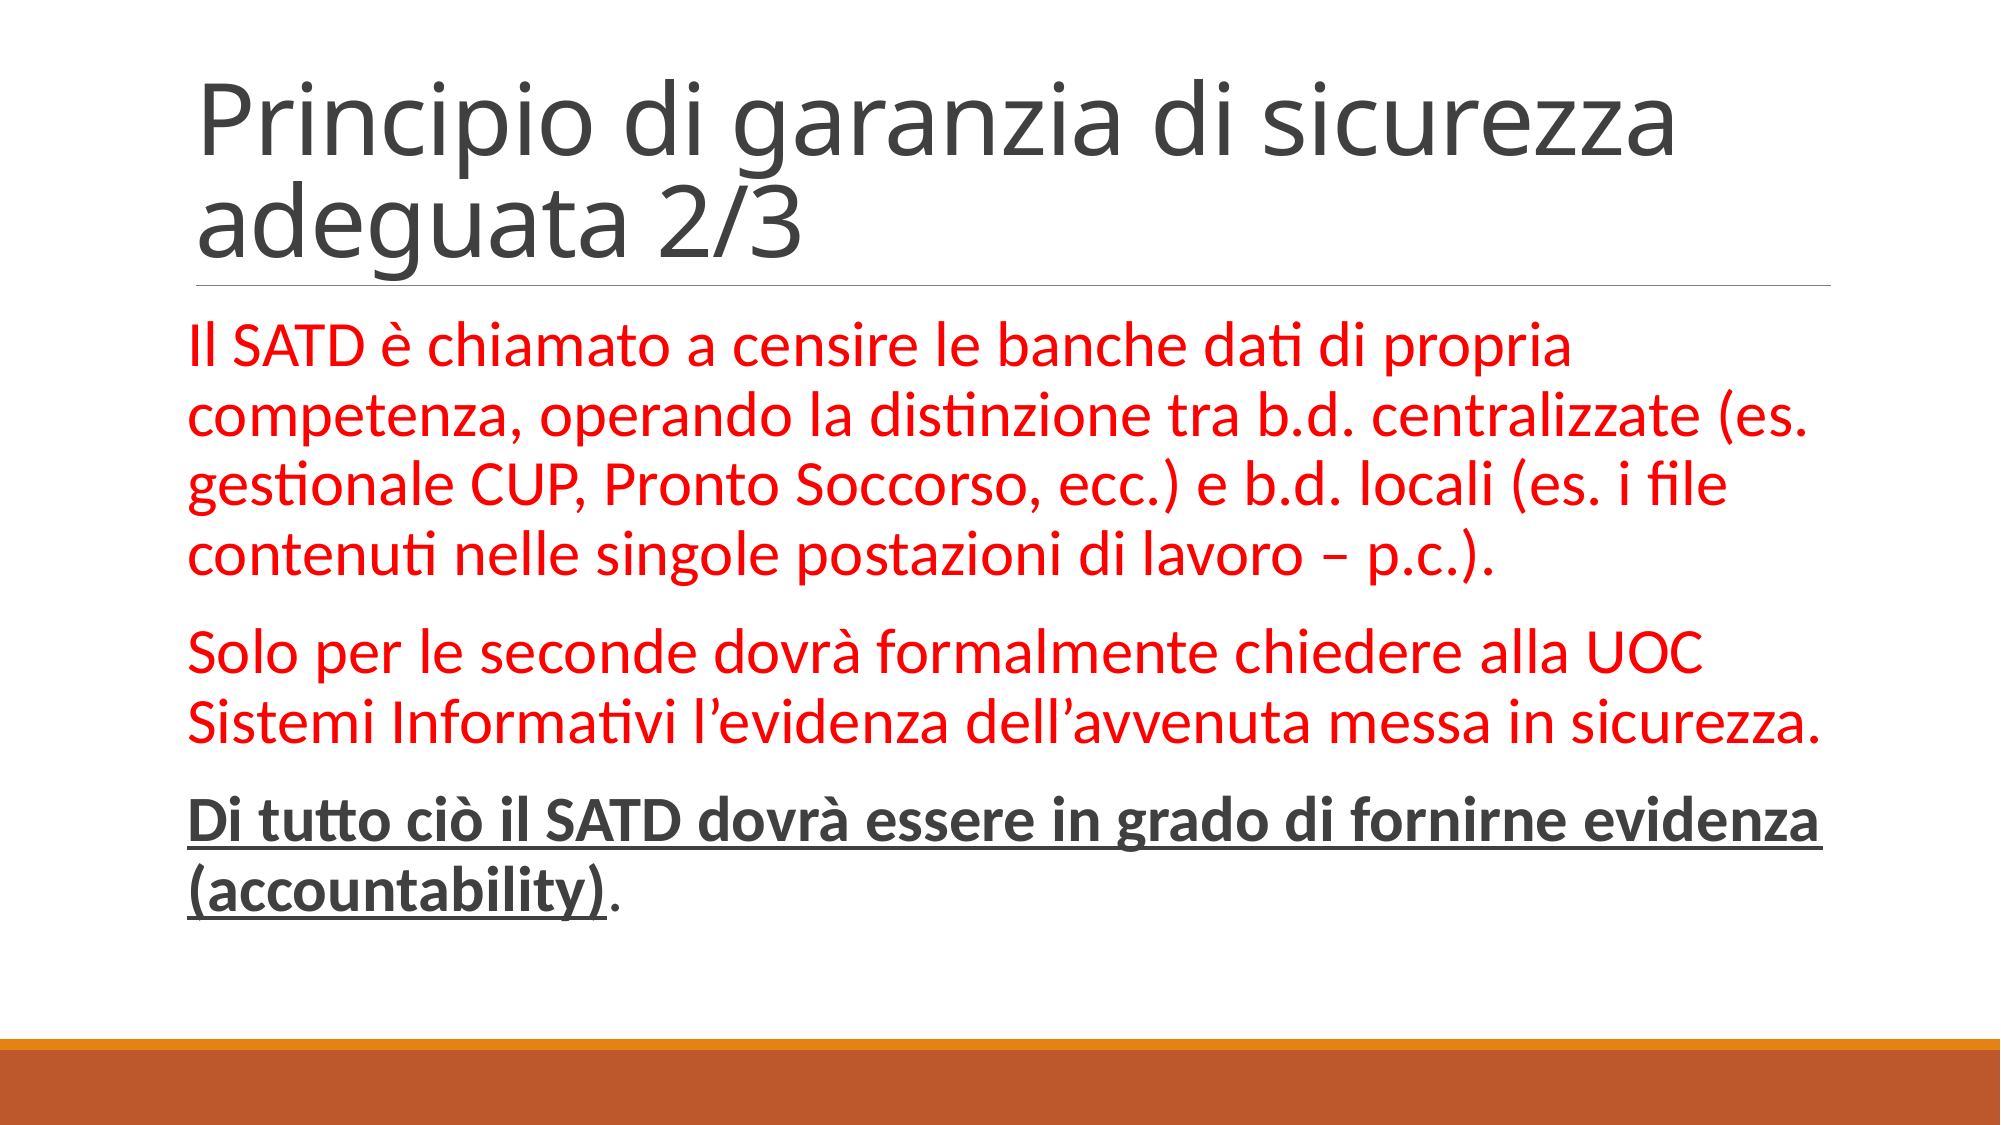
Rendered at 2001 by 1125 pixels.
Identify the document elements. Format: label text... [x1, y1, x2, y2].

list Il SATD è chiamato a censire le banche dati di propria competenza, operando la distinzione tra b.d. centralizzate (es. gestionale CUP, Pronto Soccorso, ecc.) e b.d. locali (es. i file contenuti nelle singole postazioni di lavoro – p.c.). Solo per le seconde dovrà formalmente chiedere alla UOC Sistemi Informativi l’evidenza dell’avvenuta messa in sicurezza. Di tutto ciò il SATD dovrà essere in grado di fornirne evidenza (accountability). [180, 302, 1830, 963]
title Principio di garanzia di sicurezza adeguata 2/3 [180, 47, 1830, 285]
